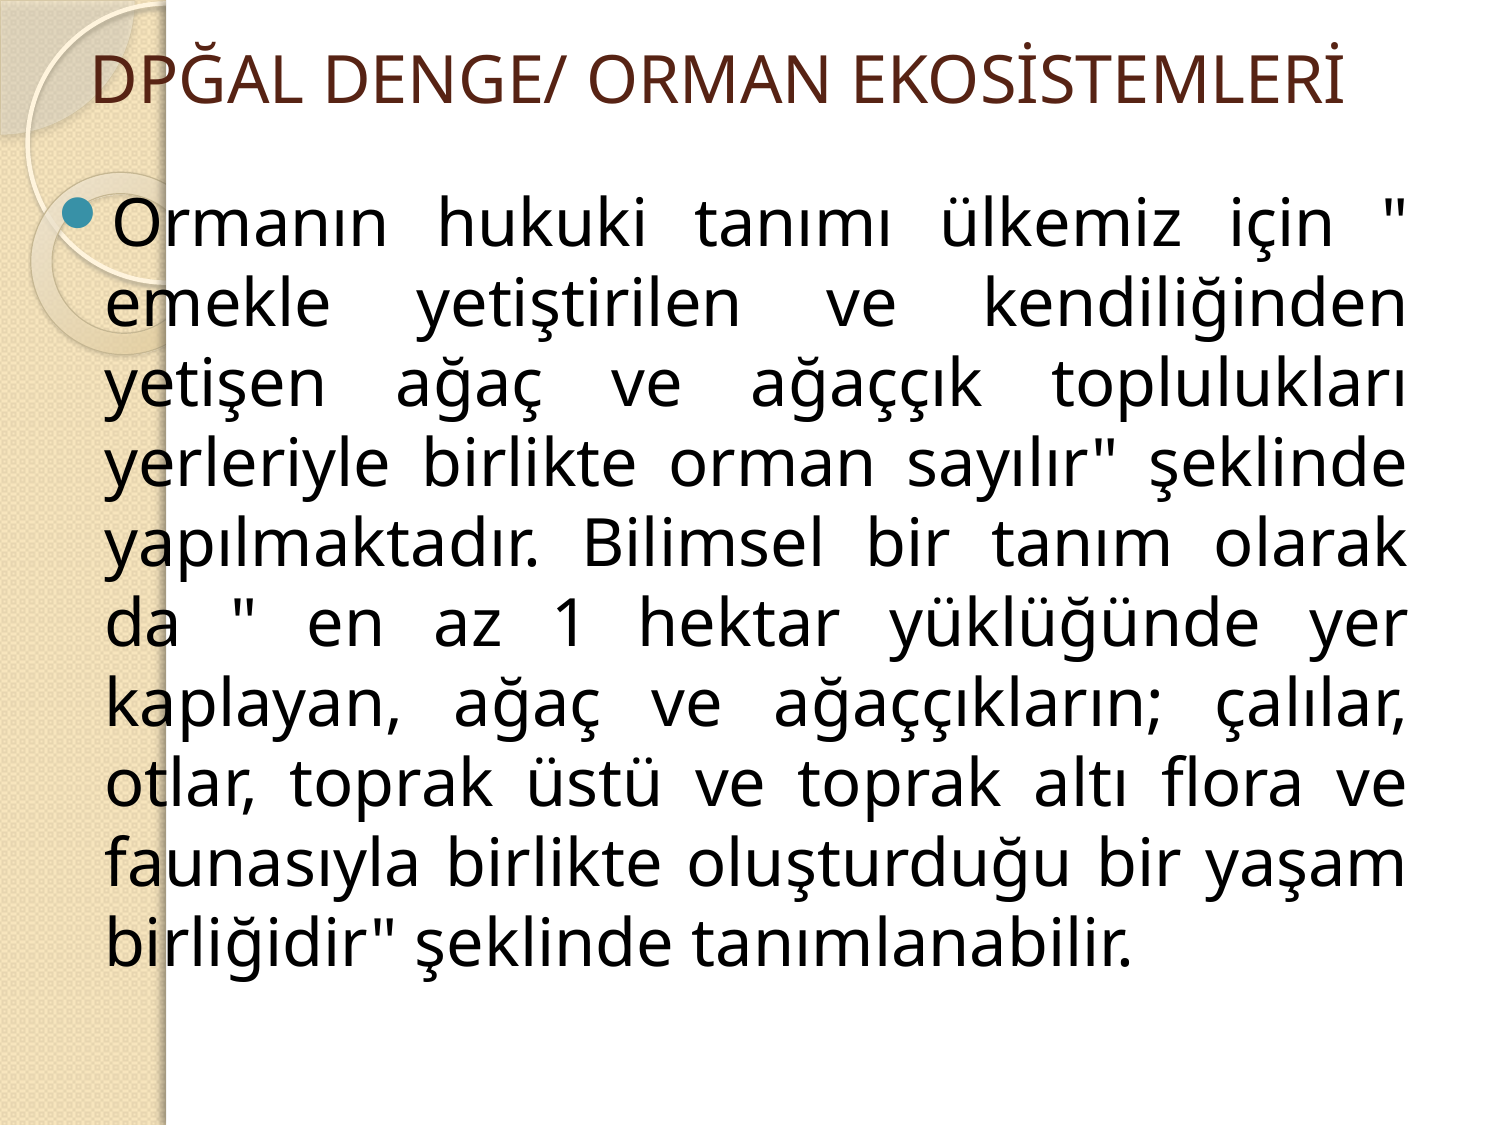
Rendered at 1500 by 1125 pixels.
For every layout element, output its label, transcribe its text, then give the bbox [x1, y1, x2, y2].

title DPĞAL DENGE/ ORMAN EKOSİSTEMLERİ [75, 19, 1425, 135]
list Ormanın hukuki tanımı ülkemiz için " emekle yetiştirilen ve kendiliğinden yetişen ağaç ve ağaççık toplulukları yerleriyle birlikte orman sayılır" şeklinde yapılmaktadır. Bilimsel bir tanım olarak da " en az 1 hektar yüklüğünde yer kaplayan, ağaç ve ağaççıkların; çalılar, otlar, toprak üstü ve toprak altı flora ve faunasıyla birlikte oluşturduğu bir yaşam birliğidir" şeklinde tanımlanabilir. [29, 172, 1425, 1071]
